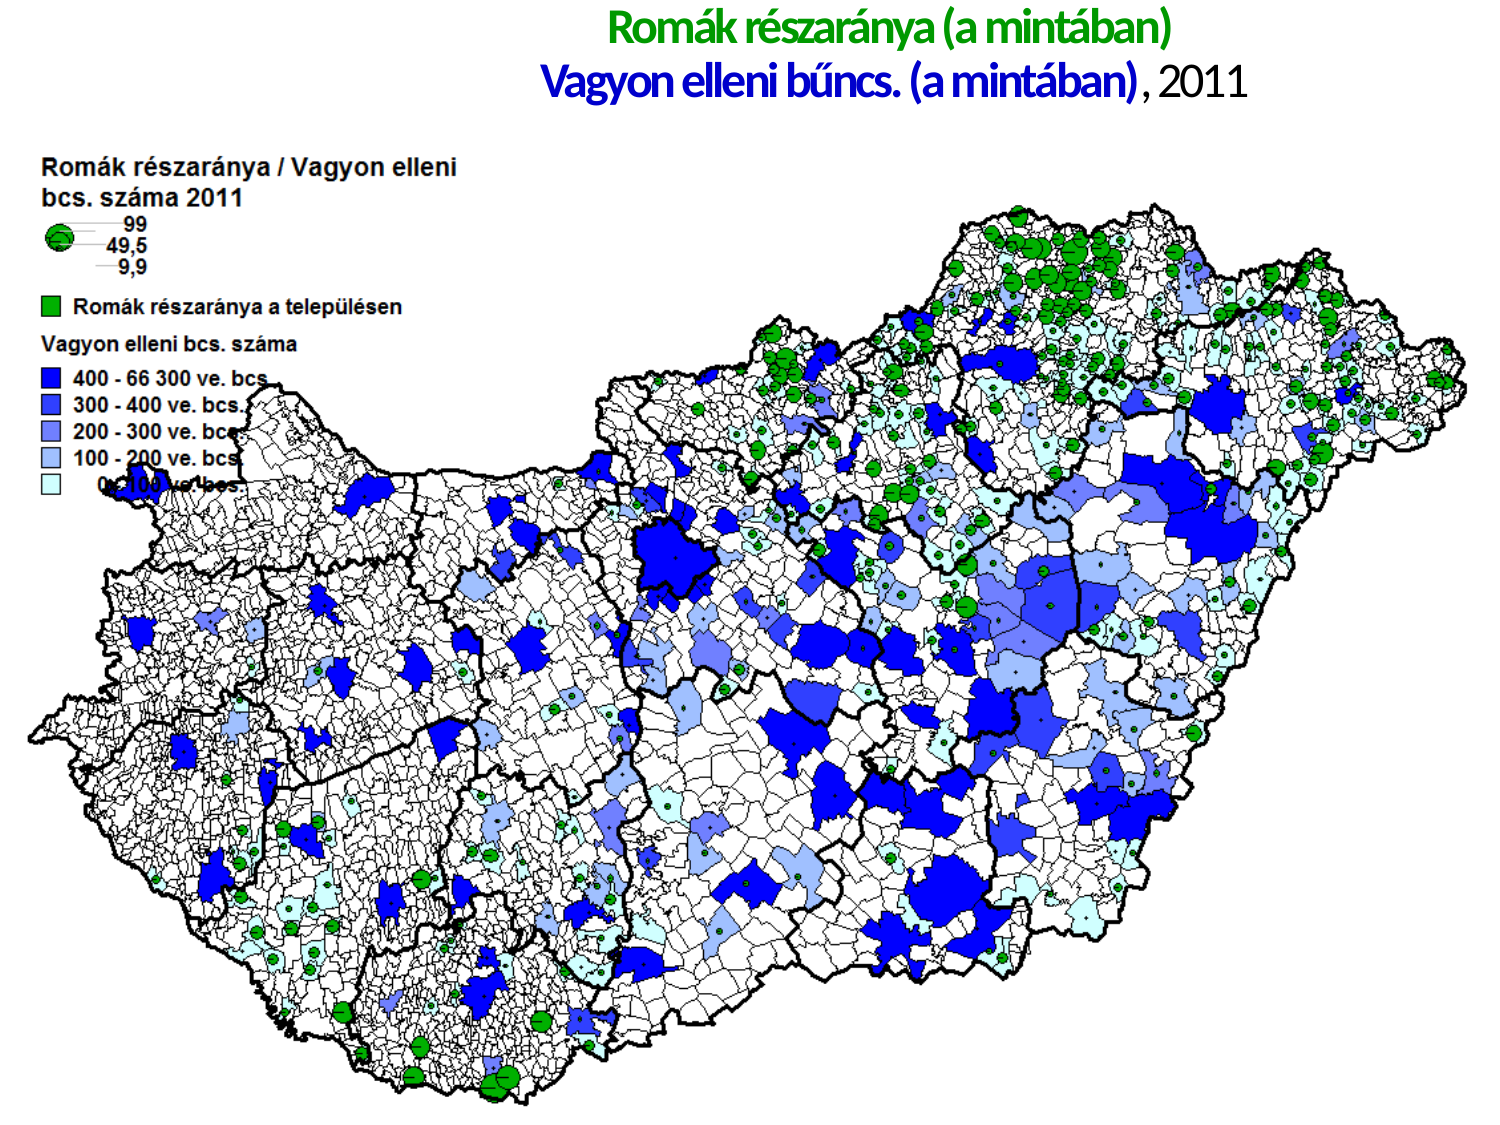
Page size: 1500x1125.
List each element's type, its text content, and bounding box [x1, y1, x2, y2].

title Romák részaránya (a mintában) Vagyon elleni bűncs. (a mintában), 2011 [289, 0, 1500, 173]
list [0, 123, 1491, 1118]
